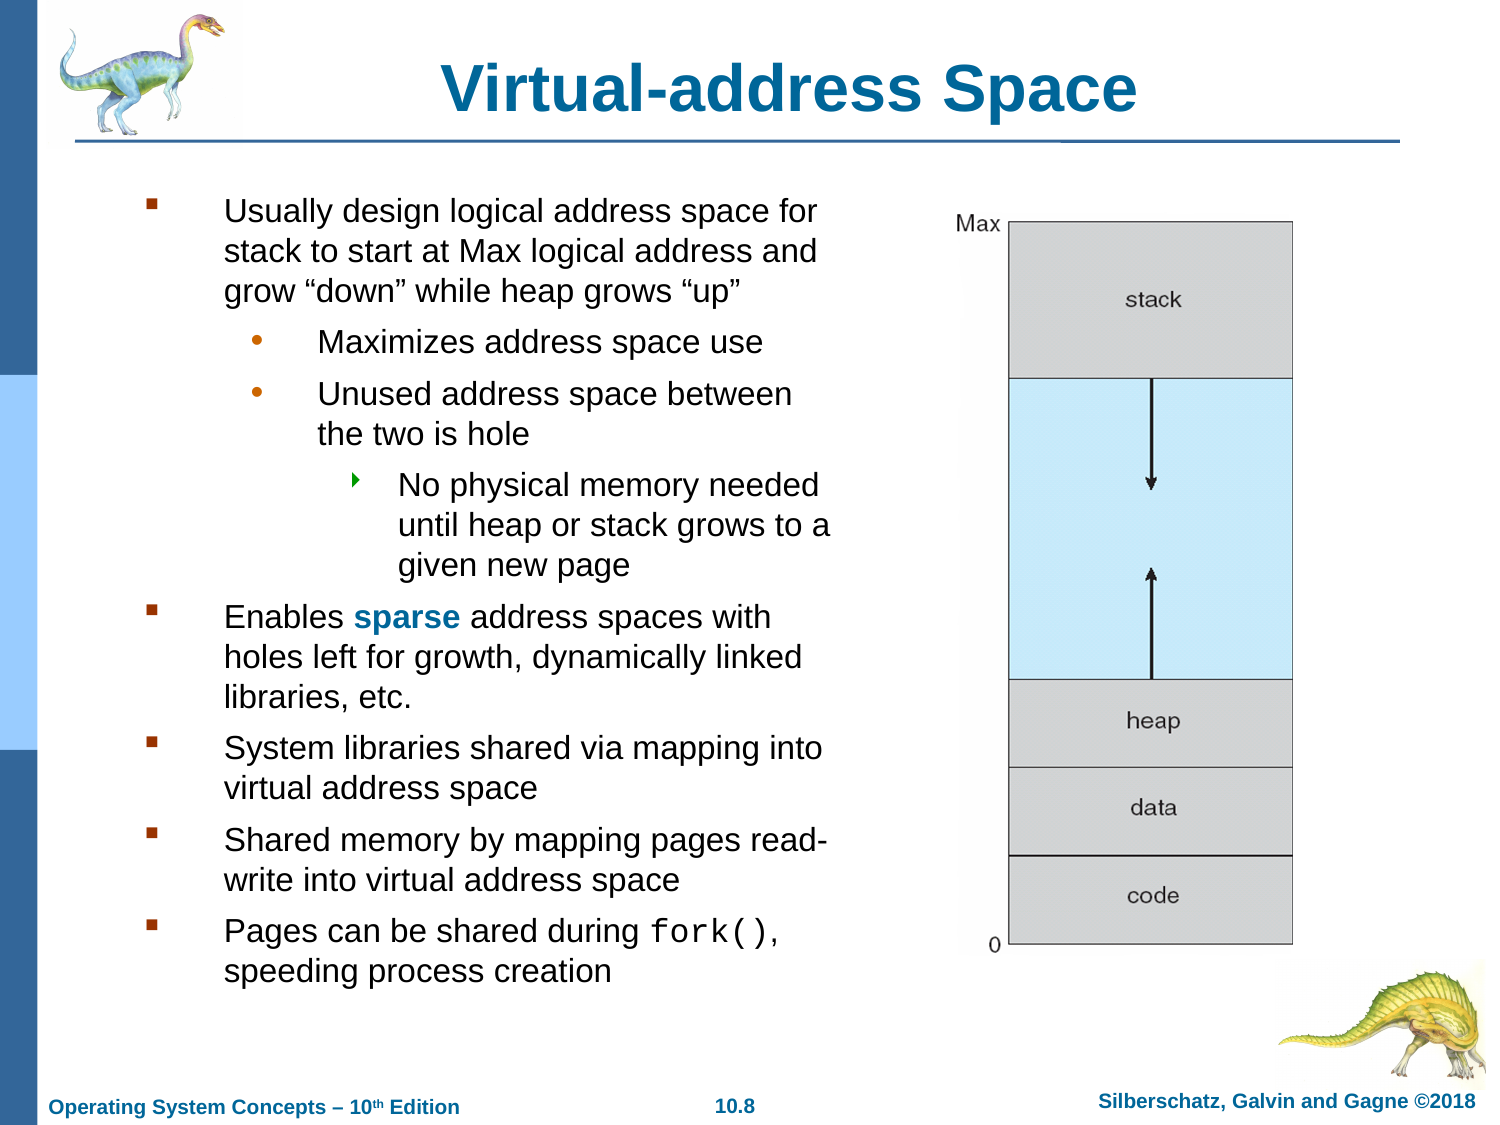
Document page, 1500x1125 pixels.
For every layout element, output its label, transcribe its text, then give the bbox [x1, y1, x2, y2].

picture [953, 208, 1486, 1090]
text_box Usually design logical address space for stack to start at Max logical address and grow “down” while heap grows “up” Maximizes address space use Unused address space between the two is hole No physical memory needed until heap or stack grows to a given new page Enables sparse address spaces with holes left for growth, dynamically linked libraries, etc. System libraries shared via mapping into virtual address space Shared memory by mapping pages read-write into virtual address space Pages can be shared during fork(), speeding process creation [133, 183, 856, 1005]
title Virtual-address Space [154, 38, 1425, 133]
picture [46, 0, 243, 149]
